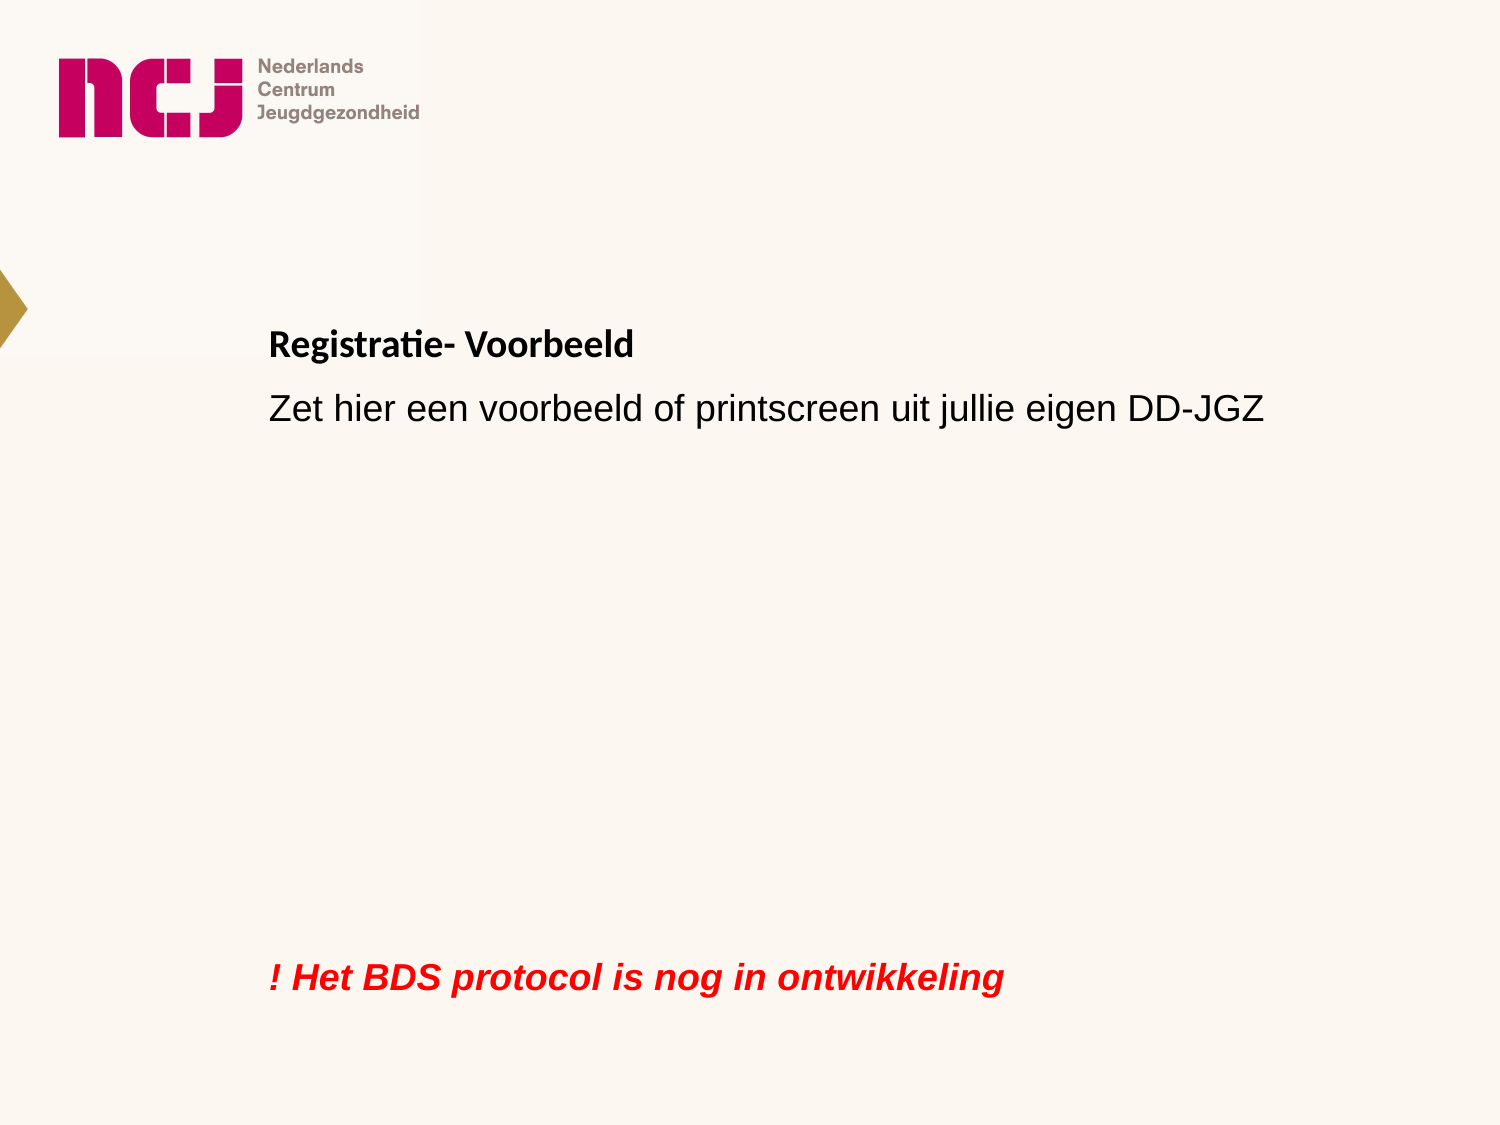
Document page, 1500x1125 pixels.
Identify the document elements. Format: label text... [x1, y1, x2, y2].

picture [0, 0, 422, 358]
title Registratie- Voorbeeld [253, 295, 1425, 362]
list Zet hier een voorbeeld of printscreen uit jullie eigen DD-JGZ ! Het BDS protocol is nog in ontwikkeling [253, 362, 1425, 1013]
